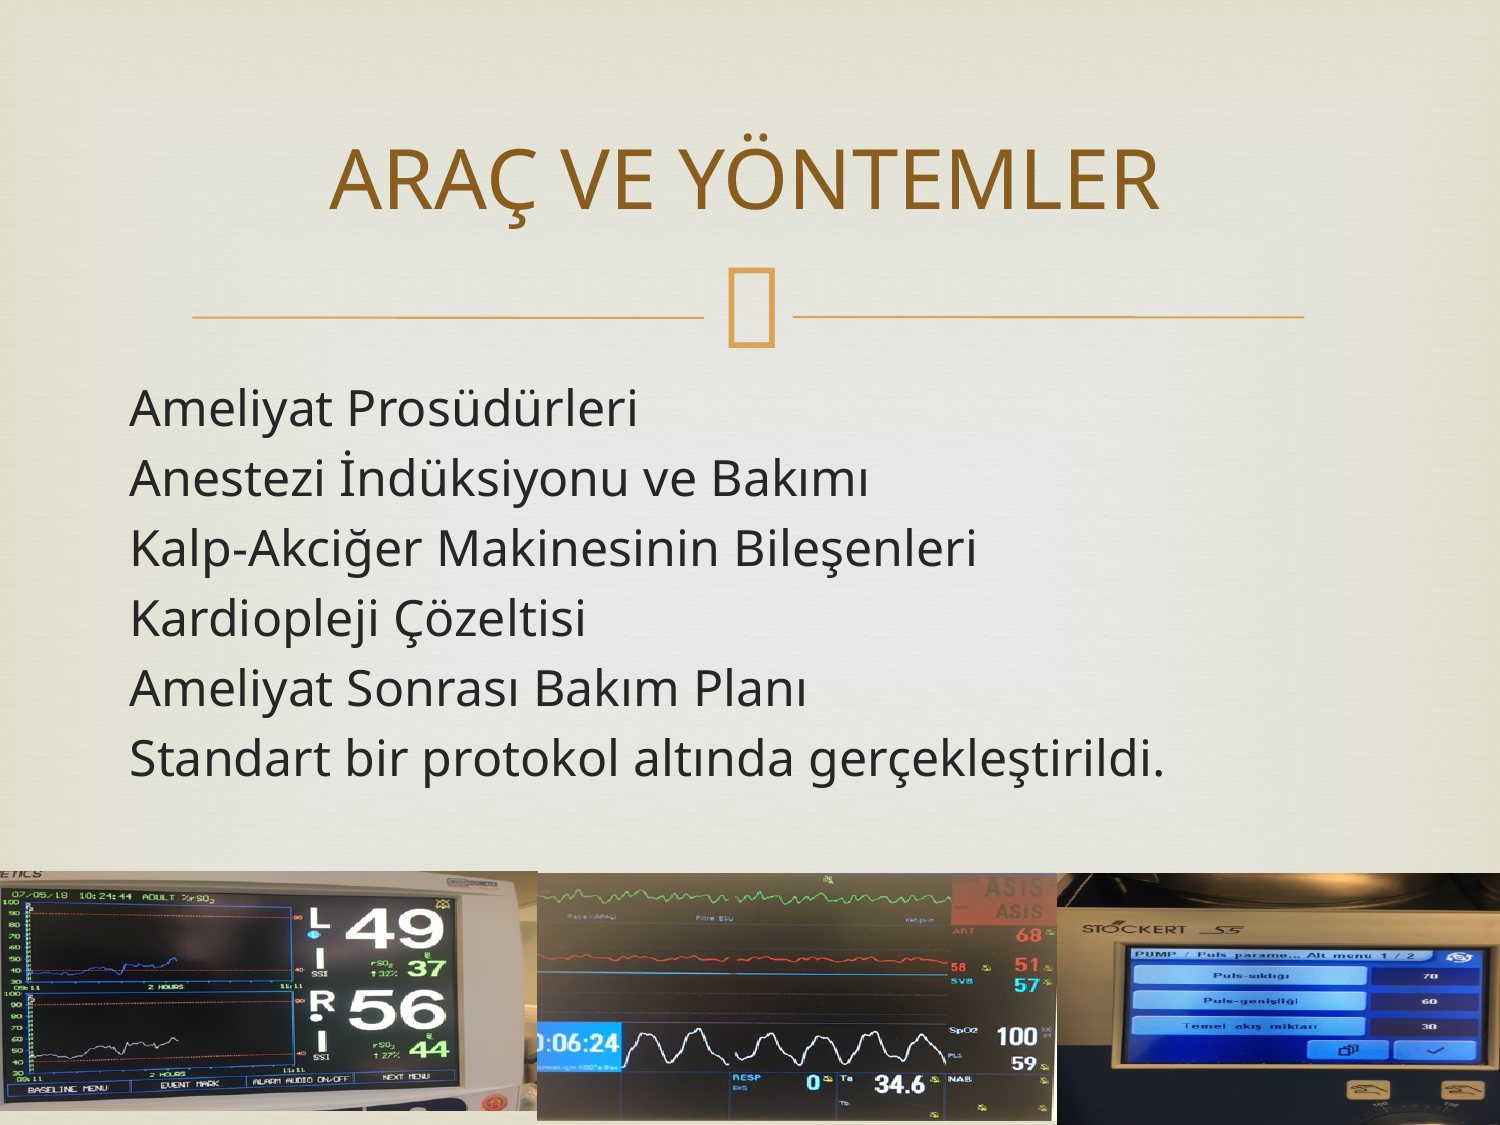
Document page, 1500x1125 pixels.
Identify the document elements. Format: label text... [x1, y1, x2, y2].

picture [0, 870, 1500, 1125]
list Ameliyat Prosüdürleri Anestezi İndüksiyonu ve Bakımı Kalp-Akciğer Makinesinin Bileşenleri Kardiopleji Çözeltisi Ameliyat Sonrası Bakım Planı Standart bir protokol altında gerçekleştirildi. [114, 368, 1386, 871]
title ARAÇ VE YÖNTEMLER [109, 90, 1382, 263]
